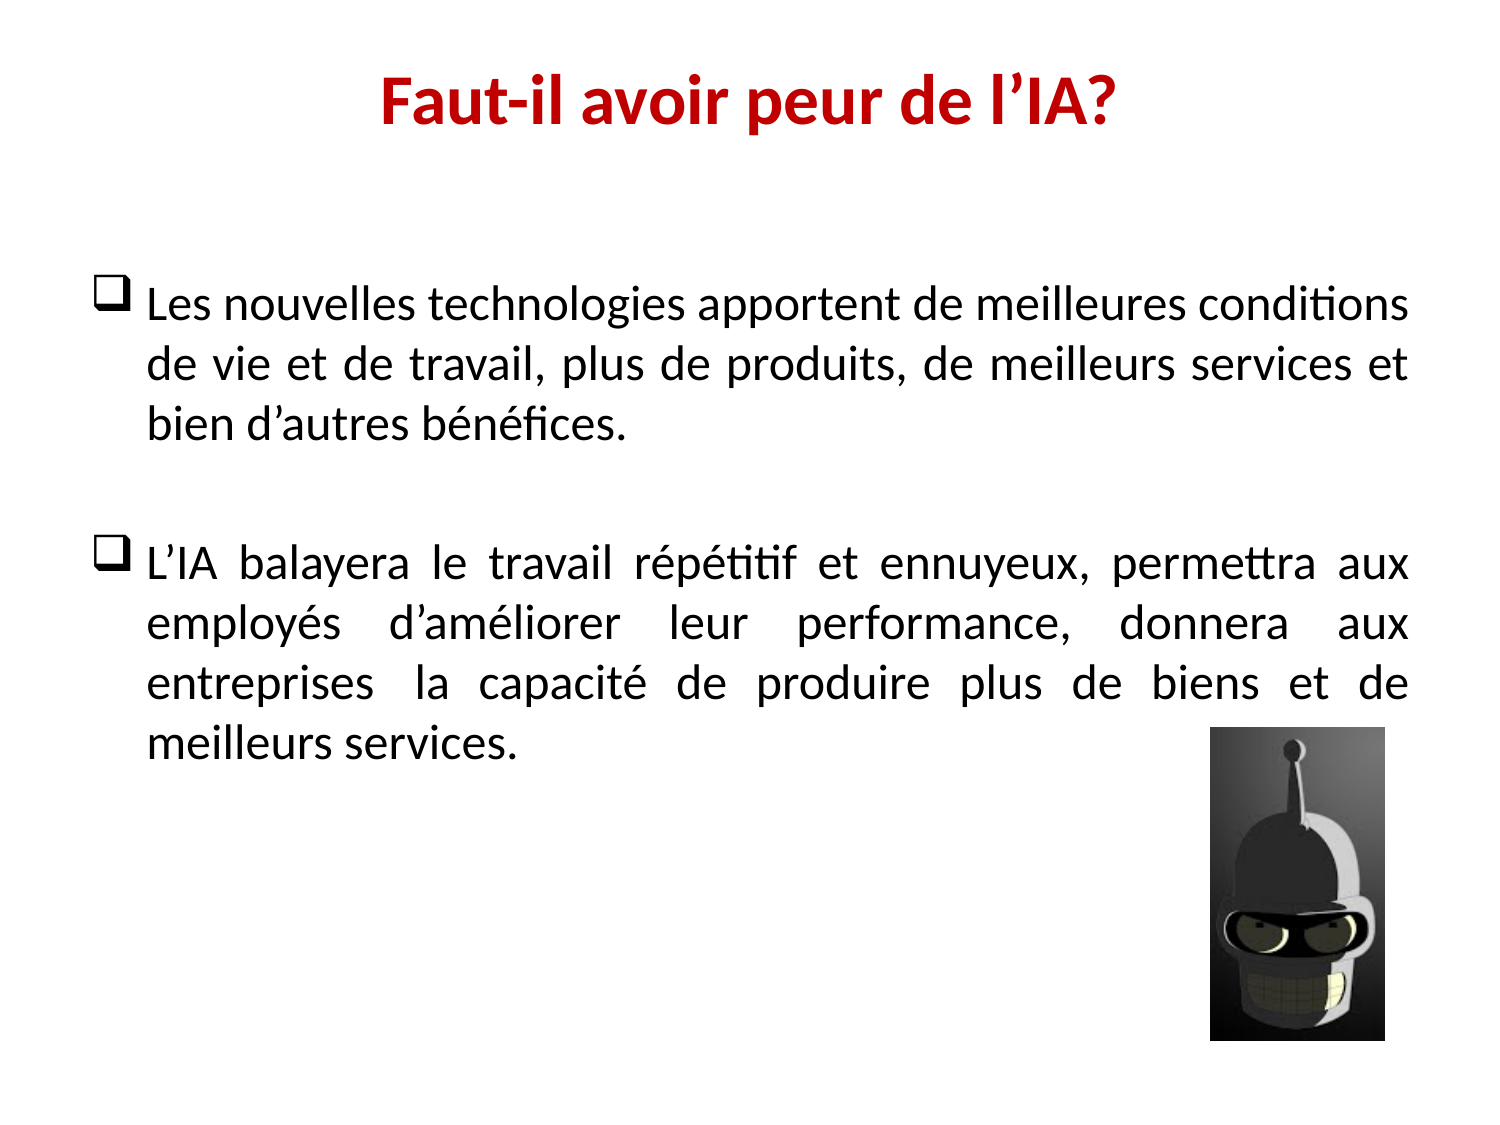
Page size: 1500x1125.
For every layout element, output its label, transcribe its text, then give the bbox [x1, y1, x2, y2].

title Faut-il avoir peur de l’IA? [75, 45, 1425, 233]
list Les nouvelles technologies apportent de meilleures conditions de vie et de travail, plus de produits, de meilleurs services et bien d’autres bénéfices. L’IA balayera le travail répétitif et ennuyeux, permettra aux employés d’améliorer leur performance, donnera aux entreprises la capacité de produire plus de biens et de meilleurs services. [75, 262, 1425, 1005]
picture [1210, 727, 1385, 1041]
